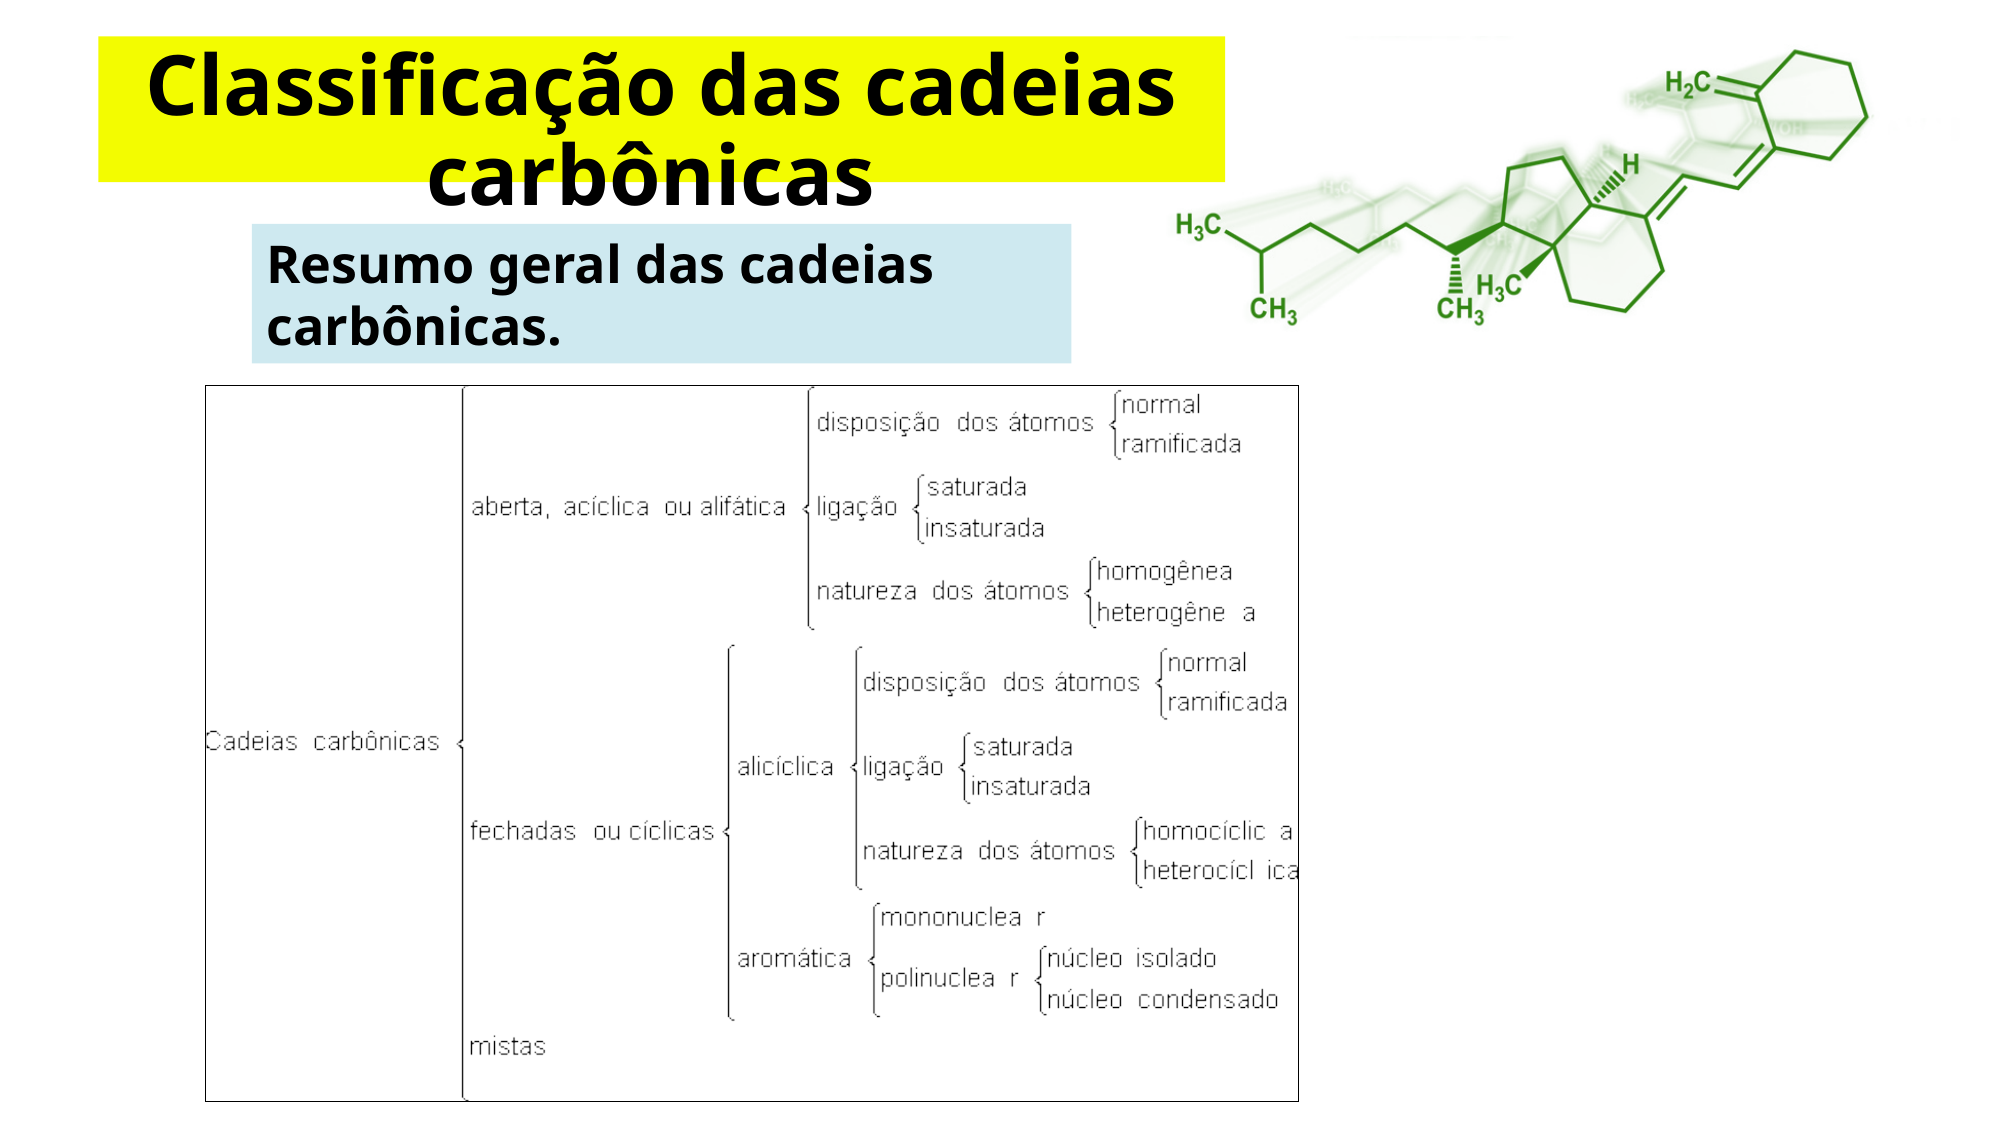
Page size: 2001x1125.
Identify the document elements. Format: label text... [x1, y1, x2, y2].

text_box Classificação das cadeias carbônicas [98, 36, 1152, 183]
picture [204, 384, 1299, 1103]
text_box Resumo geral das cadeias carbônicas. [251, 223, 1072, 364]
picture [1152, 35, 1974, 345]
